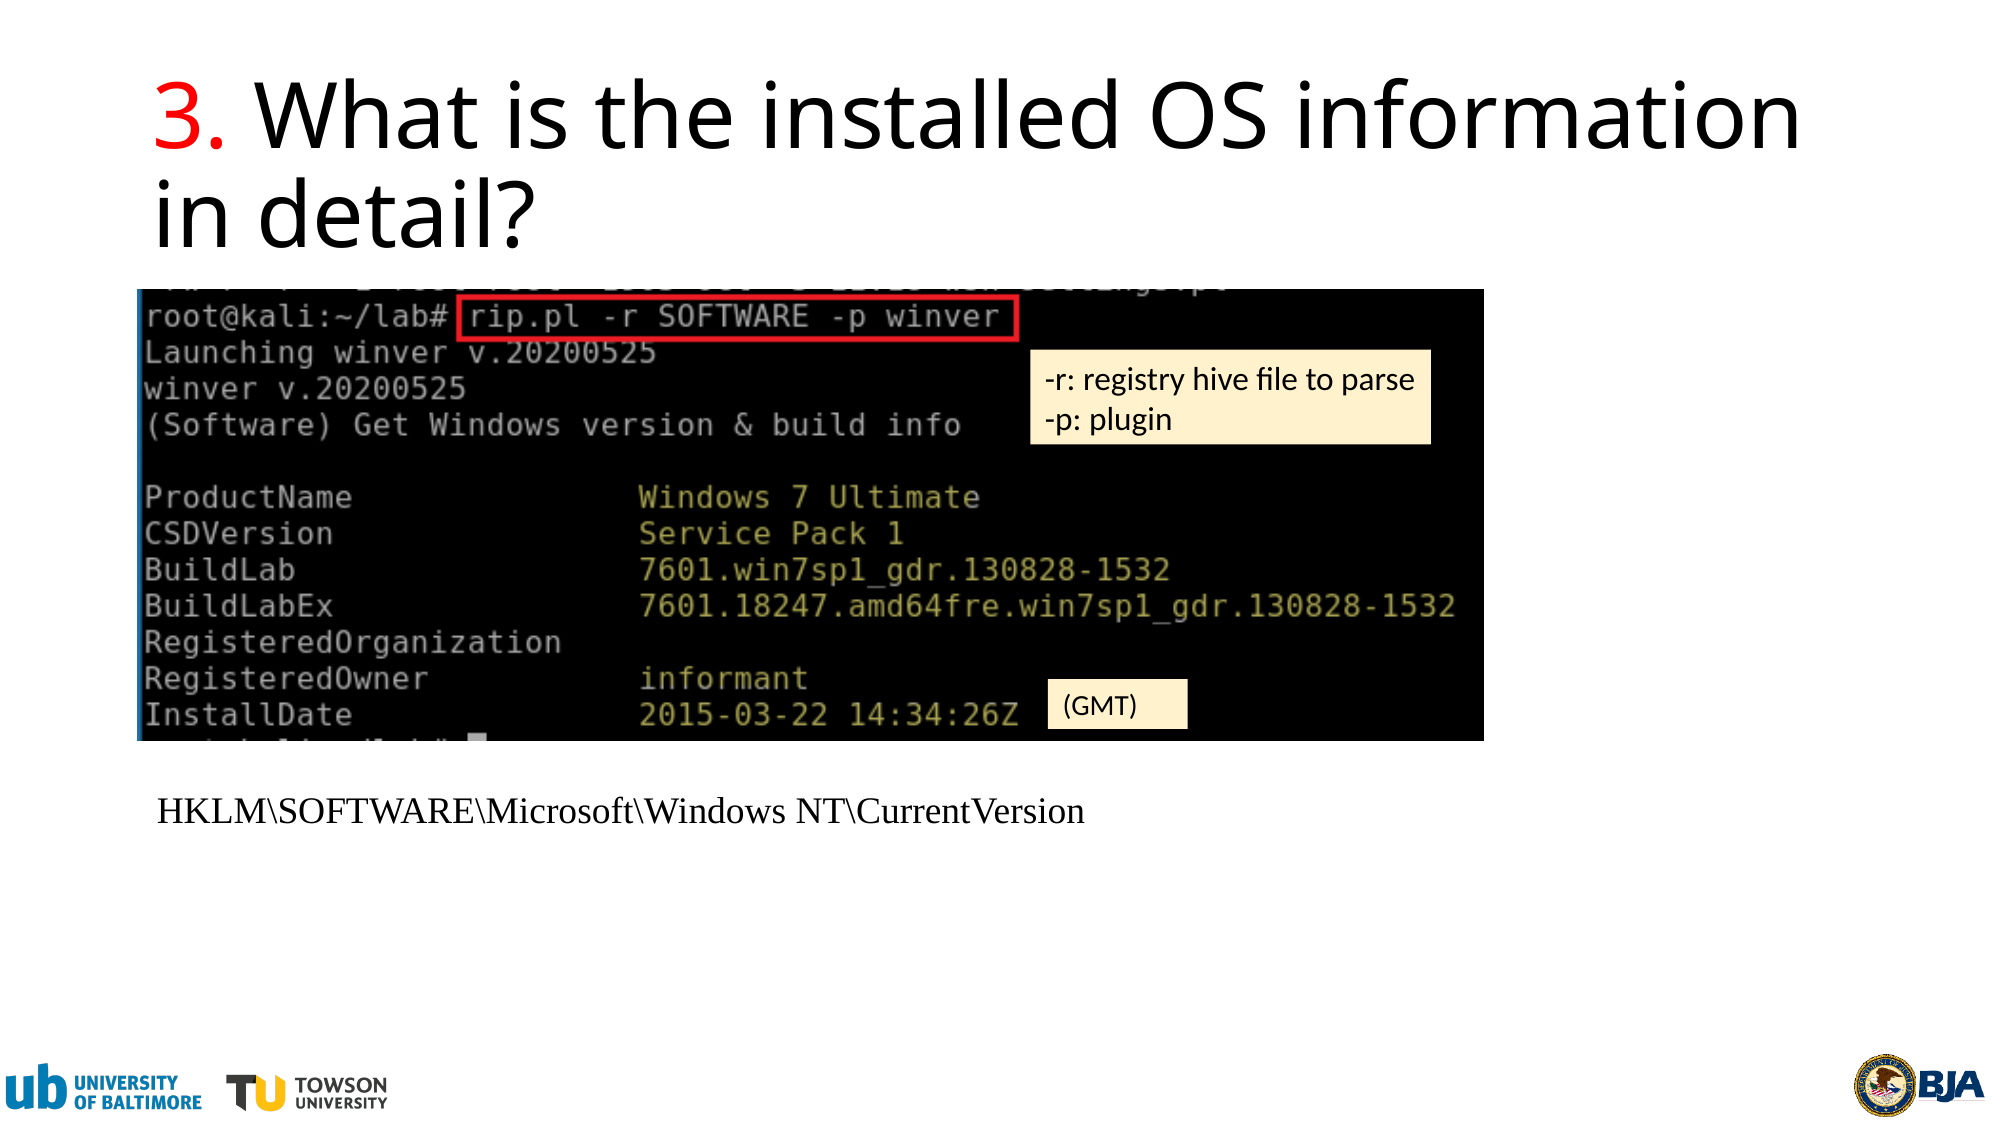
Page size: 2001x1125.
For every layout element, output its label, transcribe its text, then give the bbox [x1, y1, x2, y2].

title 3. What is the installed OS information in detail? [137, 59, 1863, 278]
picture [0, 1031, 407, 1125]
text_box HKLM\SOFTWARE\Microsoft\Windows NT\CurrentVersion [142, 778, 1101, 838]
picture [1854, 1054, 1986, 1117]
picture [137, 289, 1484, 741]
